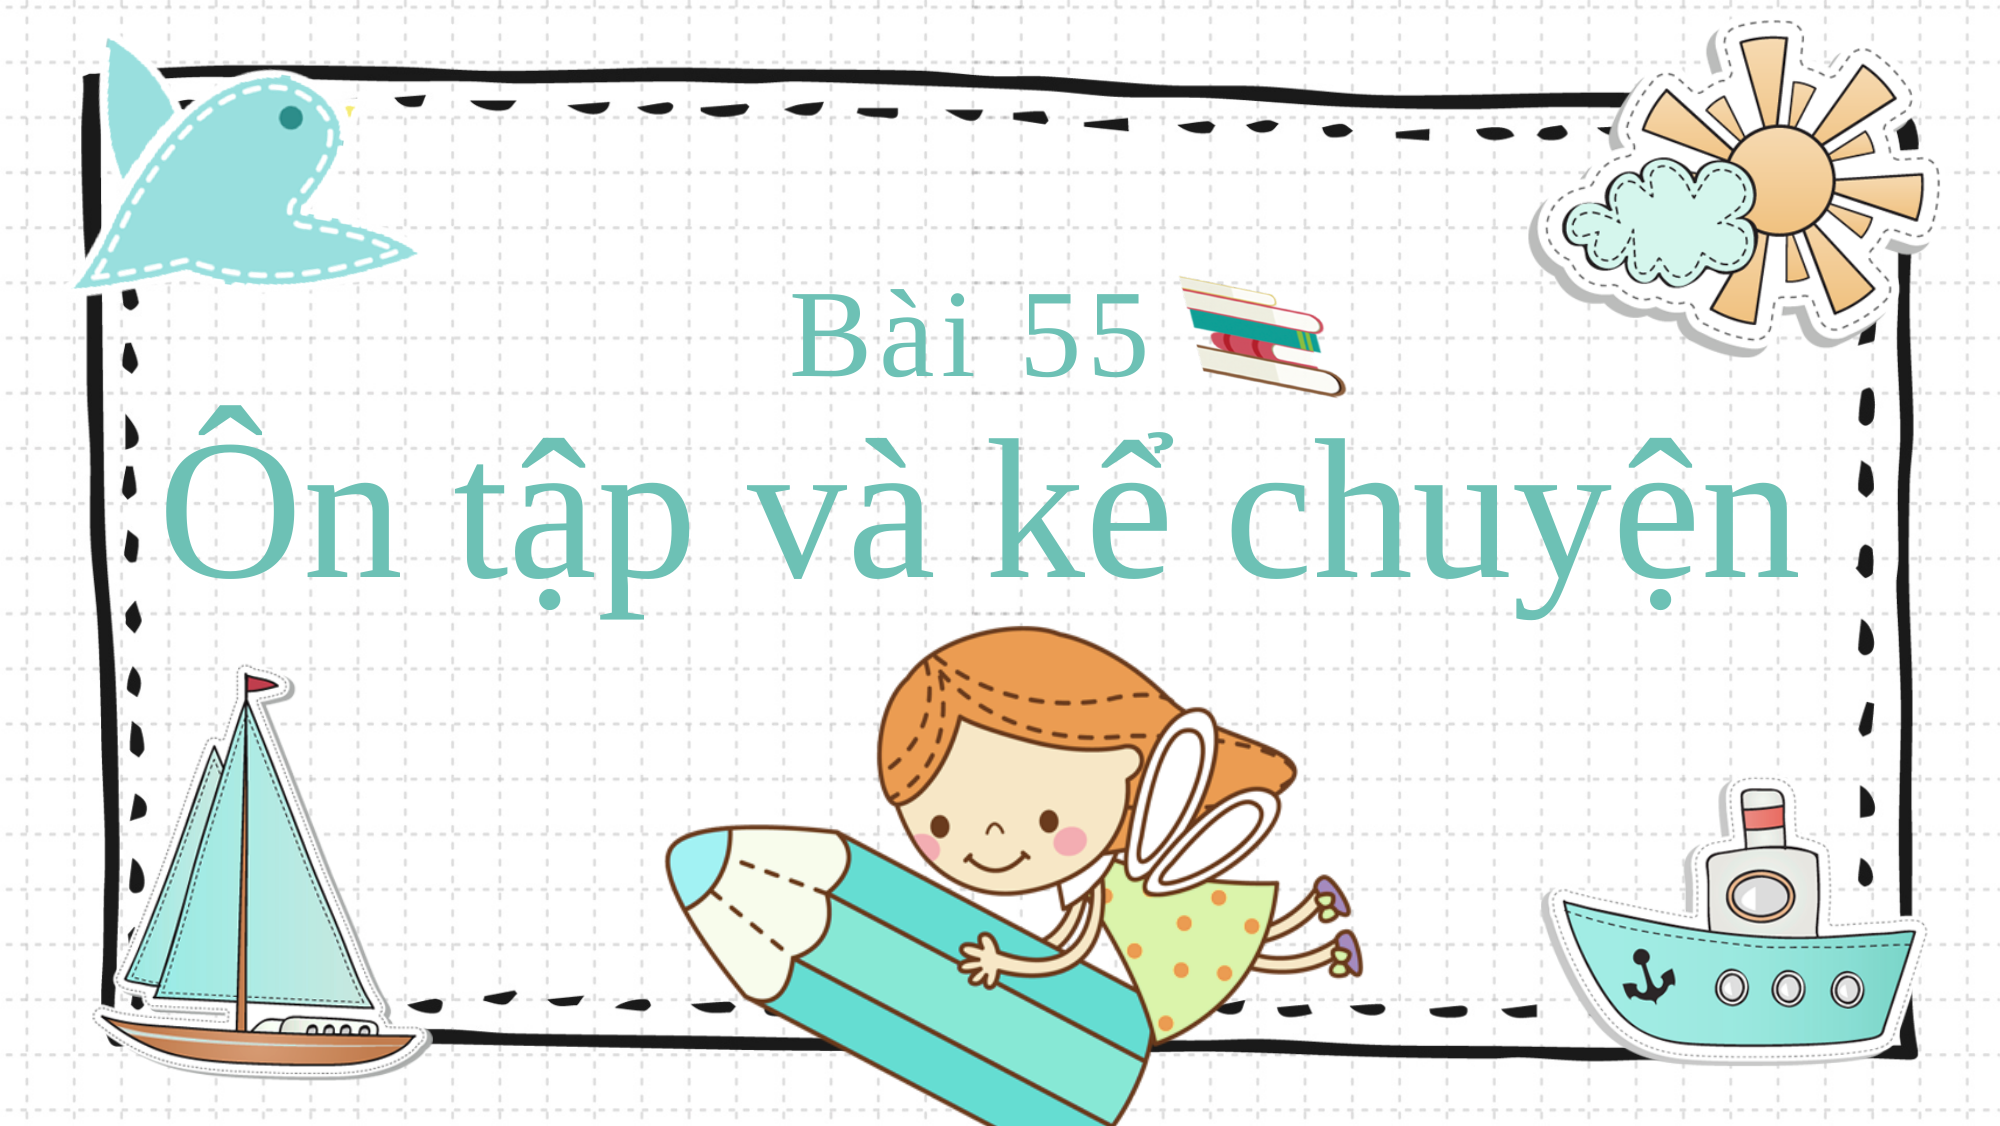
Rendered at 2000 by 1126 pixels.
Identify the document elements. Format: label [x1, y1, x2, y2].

text_box [158, 251, 1898, 621]
picture [0, 0, 2000, 1126]
